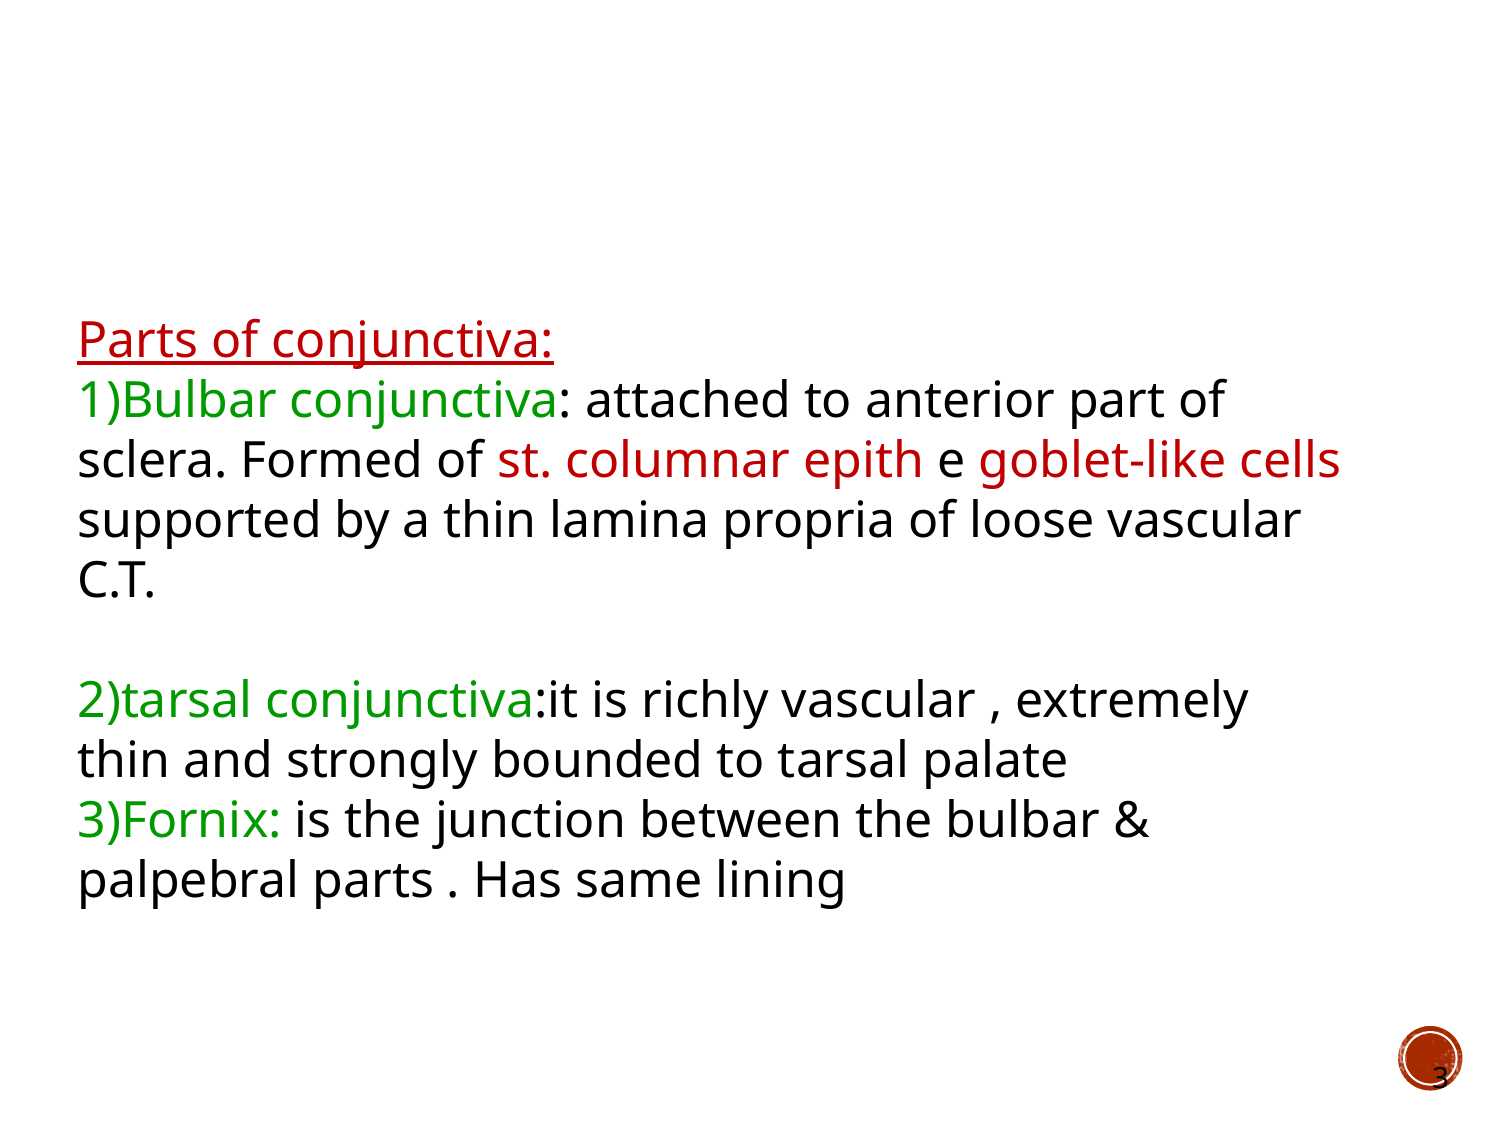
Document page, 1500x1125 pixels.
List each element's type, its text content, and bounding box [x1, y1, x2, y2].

text_box 3 [1151, 1031, 1464, 1107]
text_box Parts of conjunctiva: Bulbar conjunctiva: attached to anterior part of sclera. Formed of st. columnar epith e goblet-like cells supported by a thin lamina propria of loose vascular C.T. tarsal conjunctiva:it is richly vascular , extremely thin and strongly bounded to tarsal palate Fornix: is the junction between the bulbar & palpebral parts . Has same lining [62, 299, 1363, 915]
